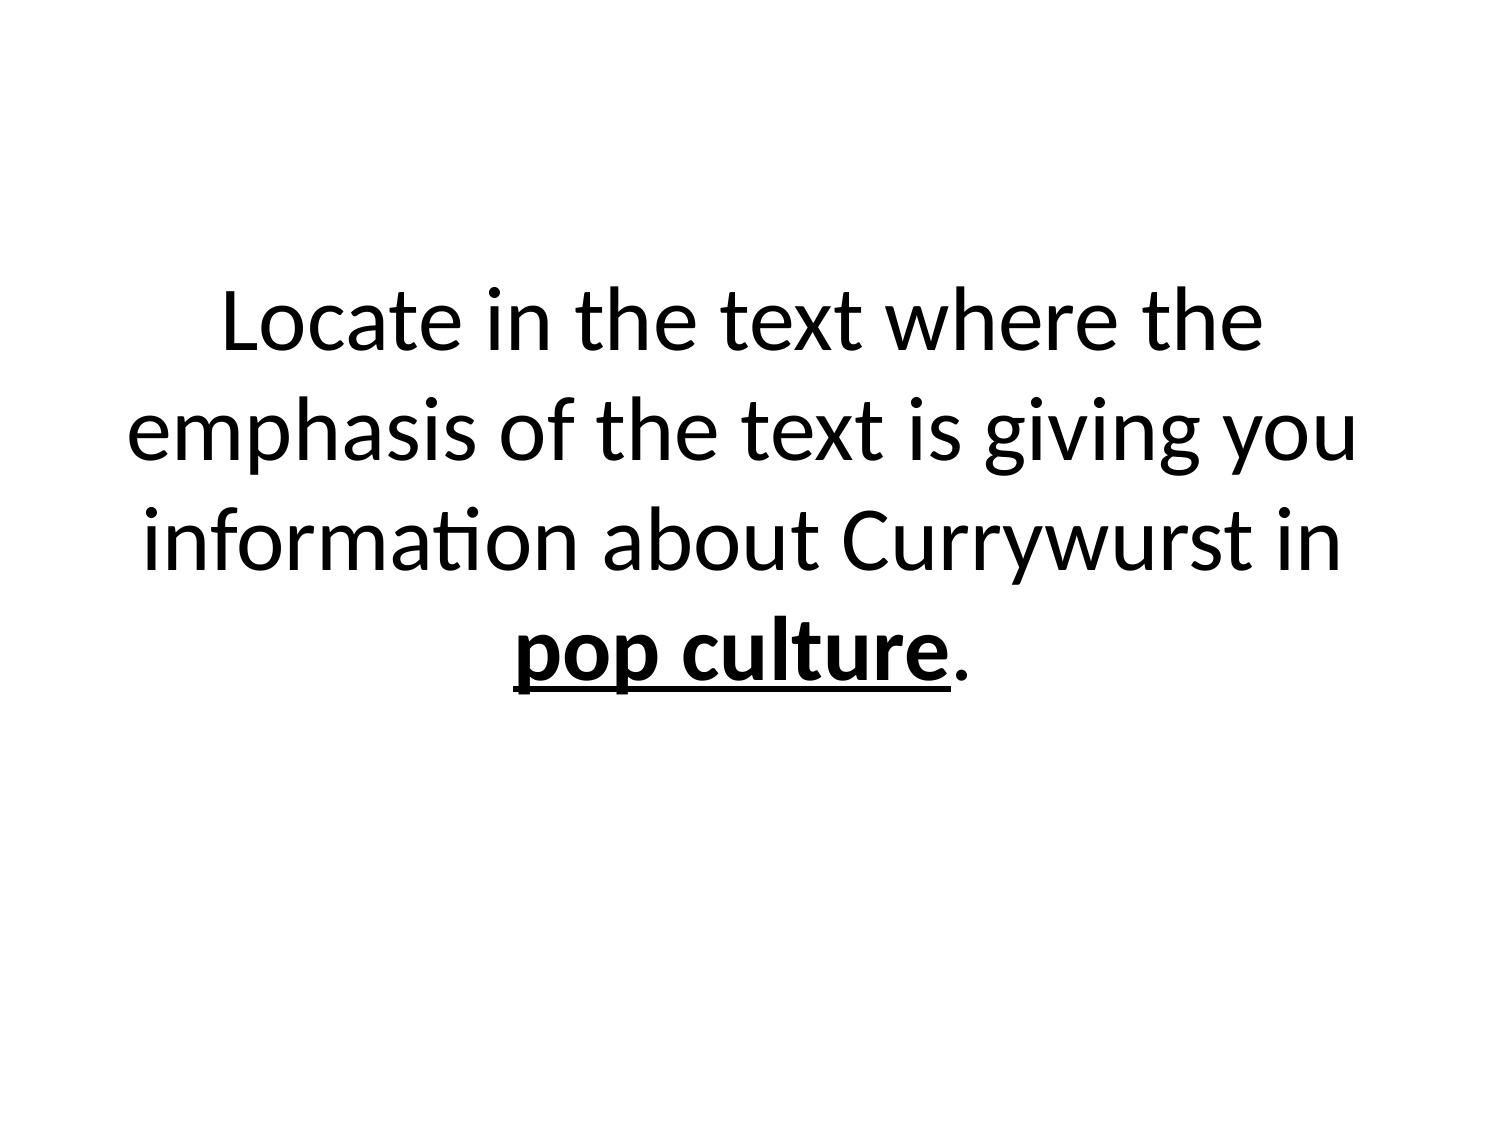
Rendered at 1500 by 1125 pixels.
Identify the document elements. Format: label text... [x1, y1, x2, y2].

title Locate in the text where the emphasis of the text is giving you information about Currywurst in pop culture. [62, 45, 1425, 913]
